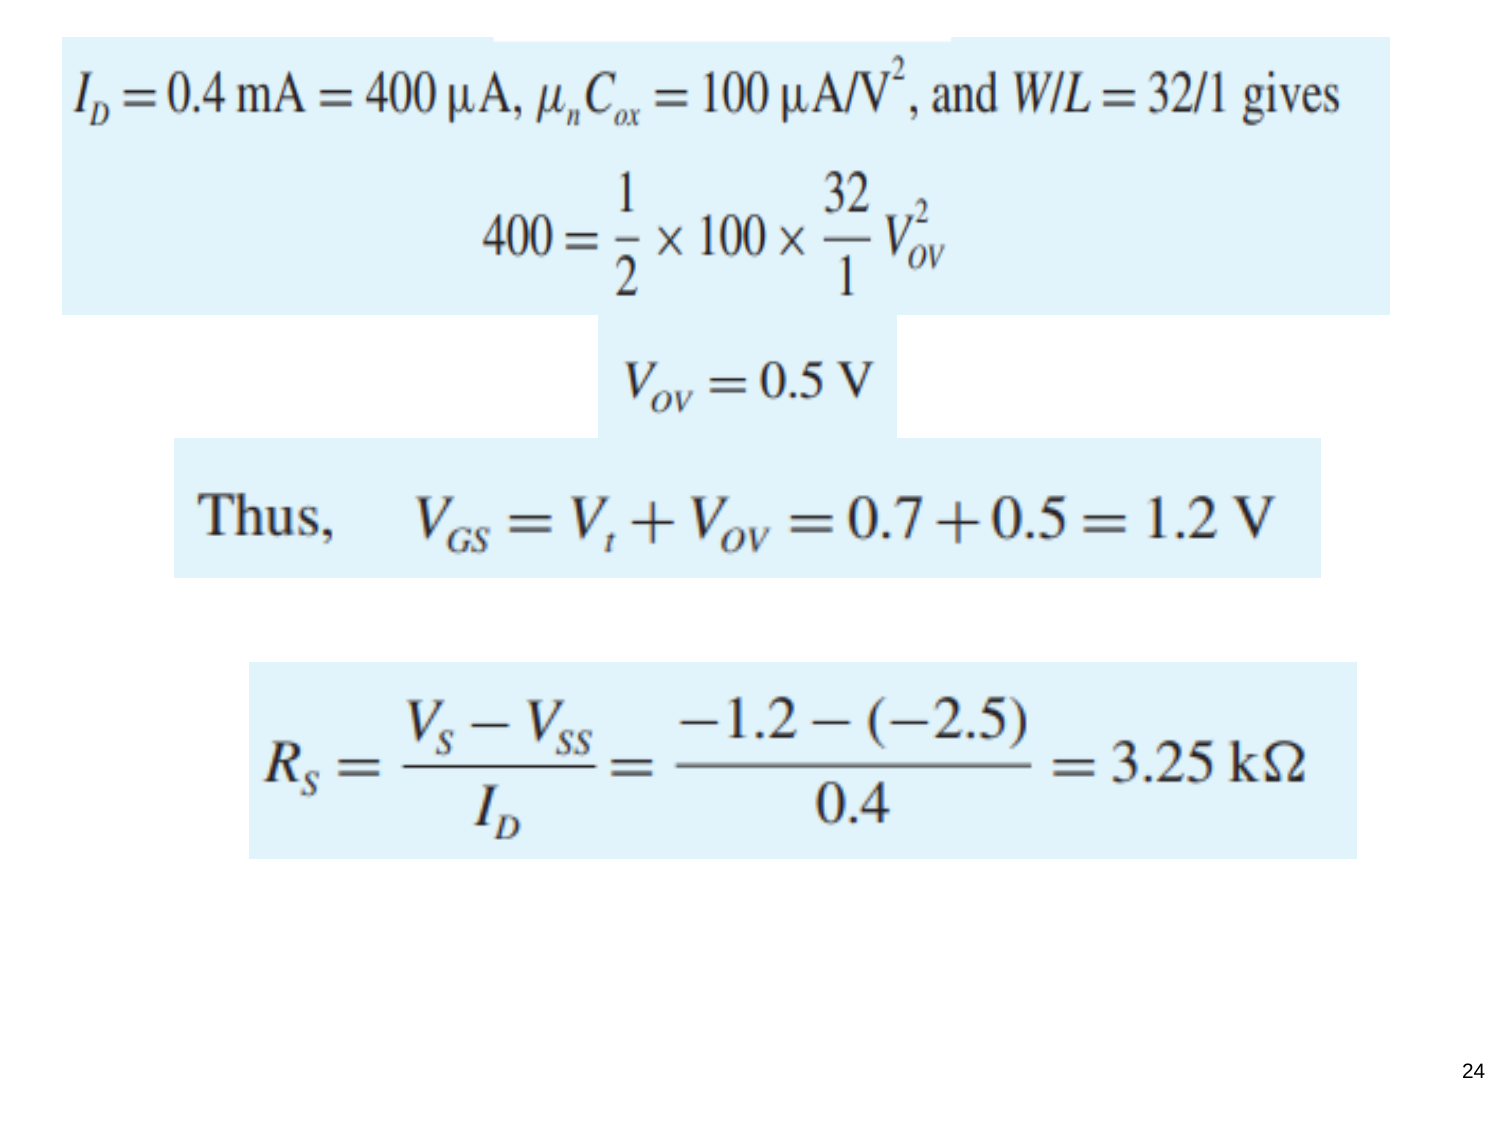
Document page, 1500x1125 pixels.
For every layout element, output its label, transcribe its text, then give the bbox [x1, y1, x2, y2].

picture [62, 37, 1390, 578]
picture [249, 662, 1357, 859]
slide_number 24 [1112, 1050, 1500, 1100]
